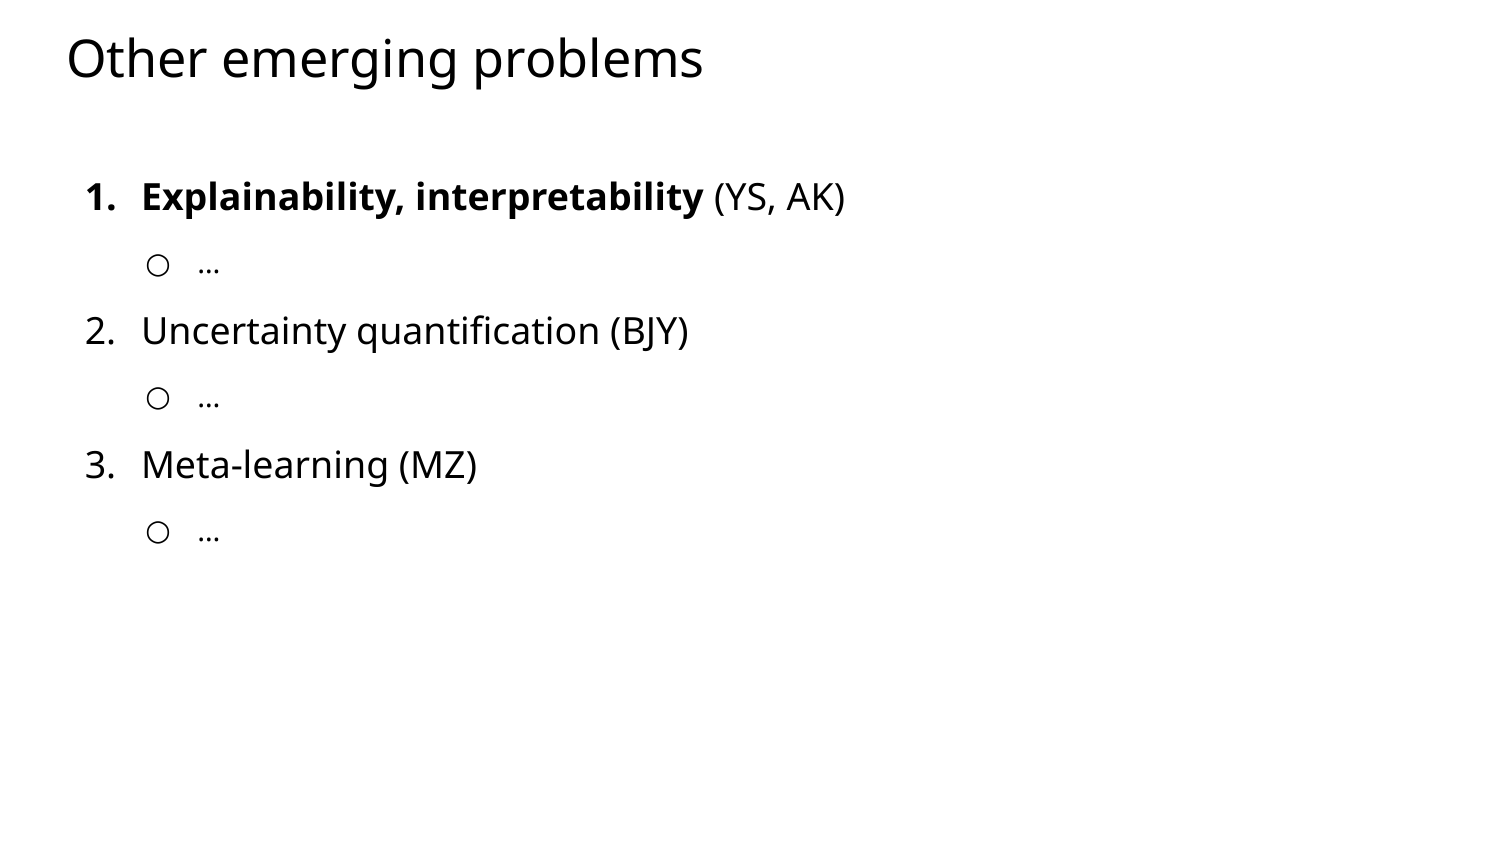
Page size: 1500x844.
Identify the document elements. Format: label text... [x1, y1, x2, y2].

title Other emerging problems [51, 10, 1449, 105]
list Explainability, interpretability (YS, AK) … Uncertainty quantification (BJY) … Meta-learning (MZ) … [51, 151, 1449, 788]
